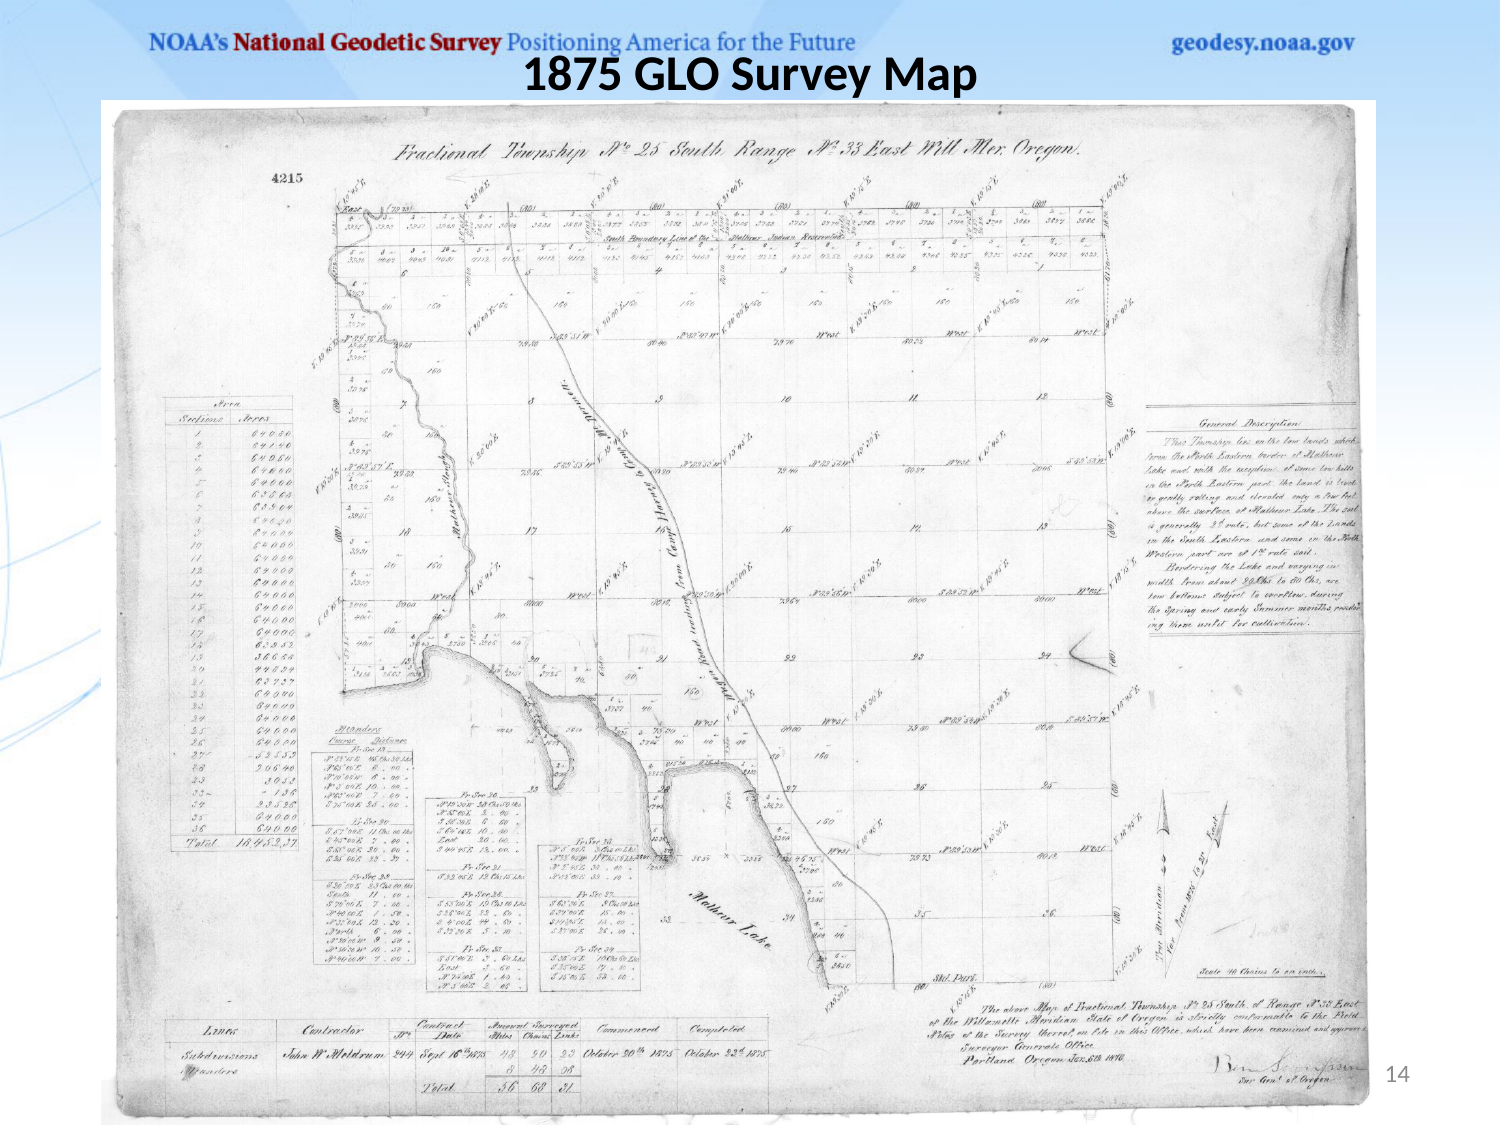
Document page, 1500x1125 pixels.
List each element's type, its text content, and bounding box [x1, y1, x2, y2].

picture [0, 0, 1500, 1125]
title 1875 GLO Survey Map [74, 33, 1426, 108]
slide_number 14 [1379, 1042, 1425, 1103]
